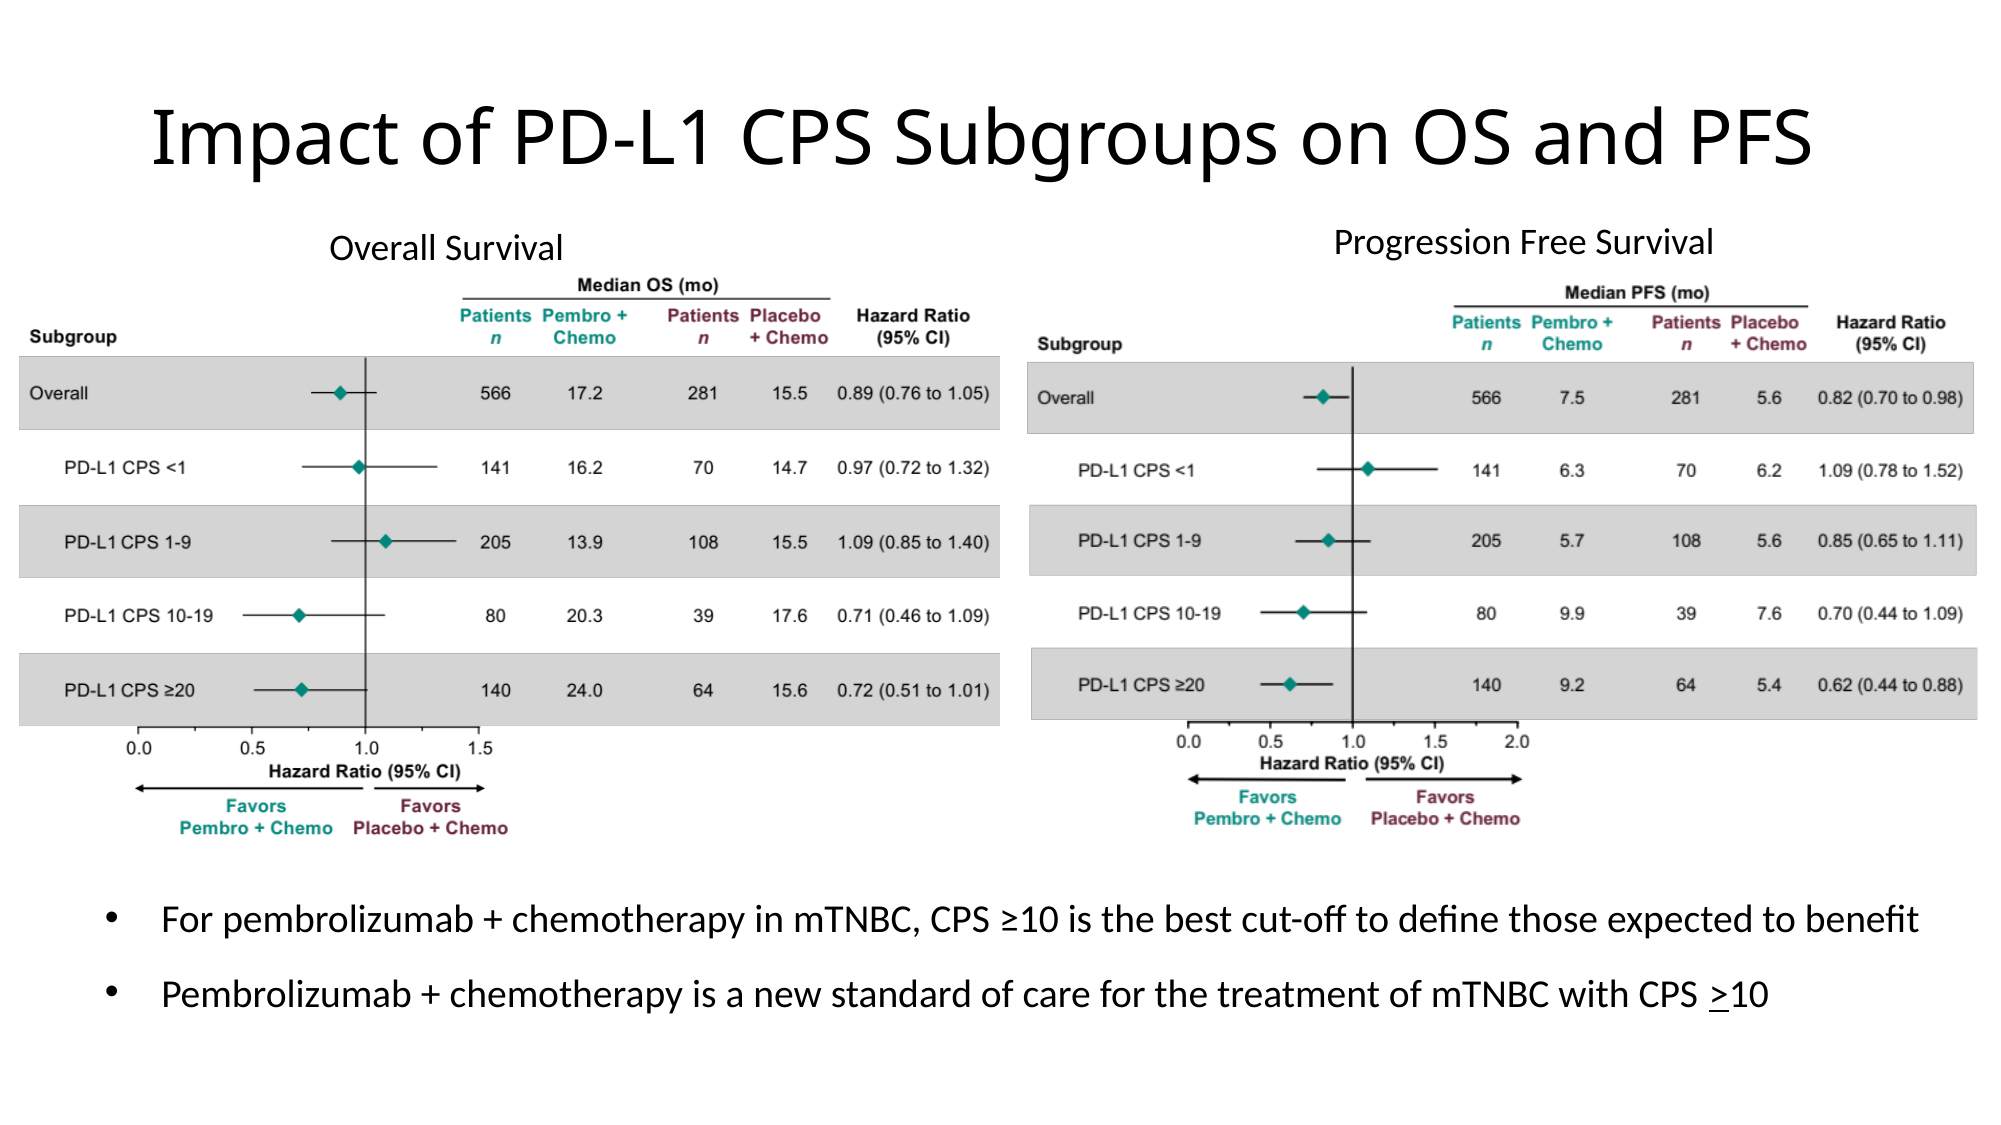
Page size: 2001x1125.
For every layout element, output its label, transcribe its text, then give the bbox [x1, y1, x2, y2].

picture [18, 266, 1000, 849]
picture [1026, 276, 1978, 838]
text_box For pembrolizumab + chemotherapy in mTNBC, CPS ≥10 is the best cut-off to define those expected to benefit Pembrolizumab + chemotherapy is a new standard of care for the treatment of mTNBC with CPS >10 [90, 882, 2000, 1023]
text_box Overall Survival [314, 215, 580, 266]
text_box Progression Free Survival [1319, 209, 1731, 270]
title Impact of PD-L1 CPS Subgroups on OS and PFS [136, 71, 1862, 202]
